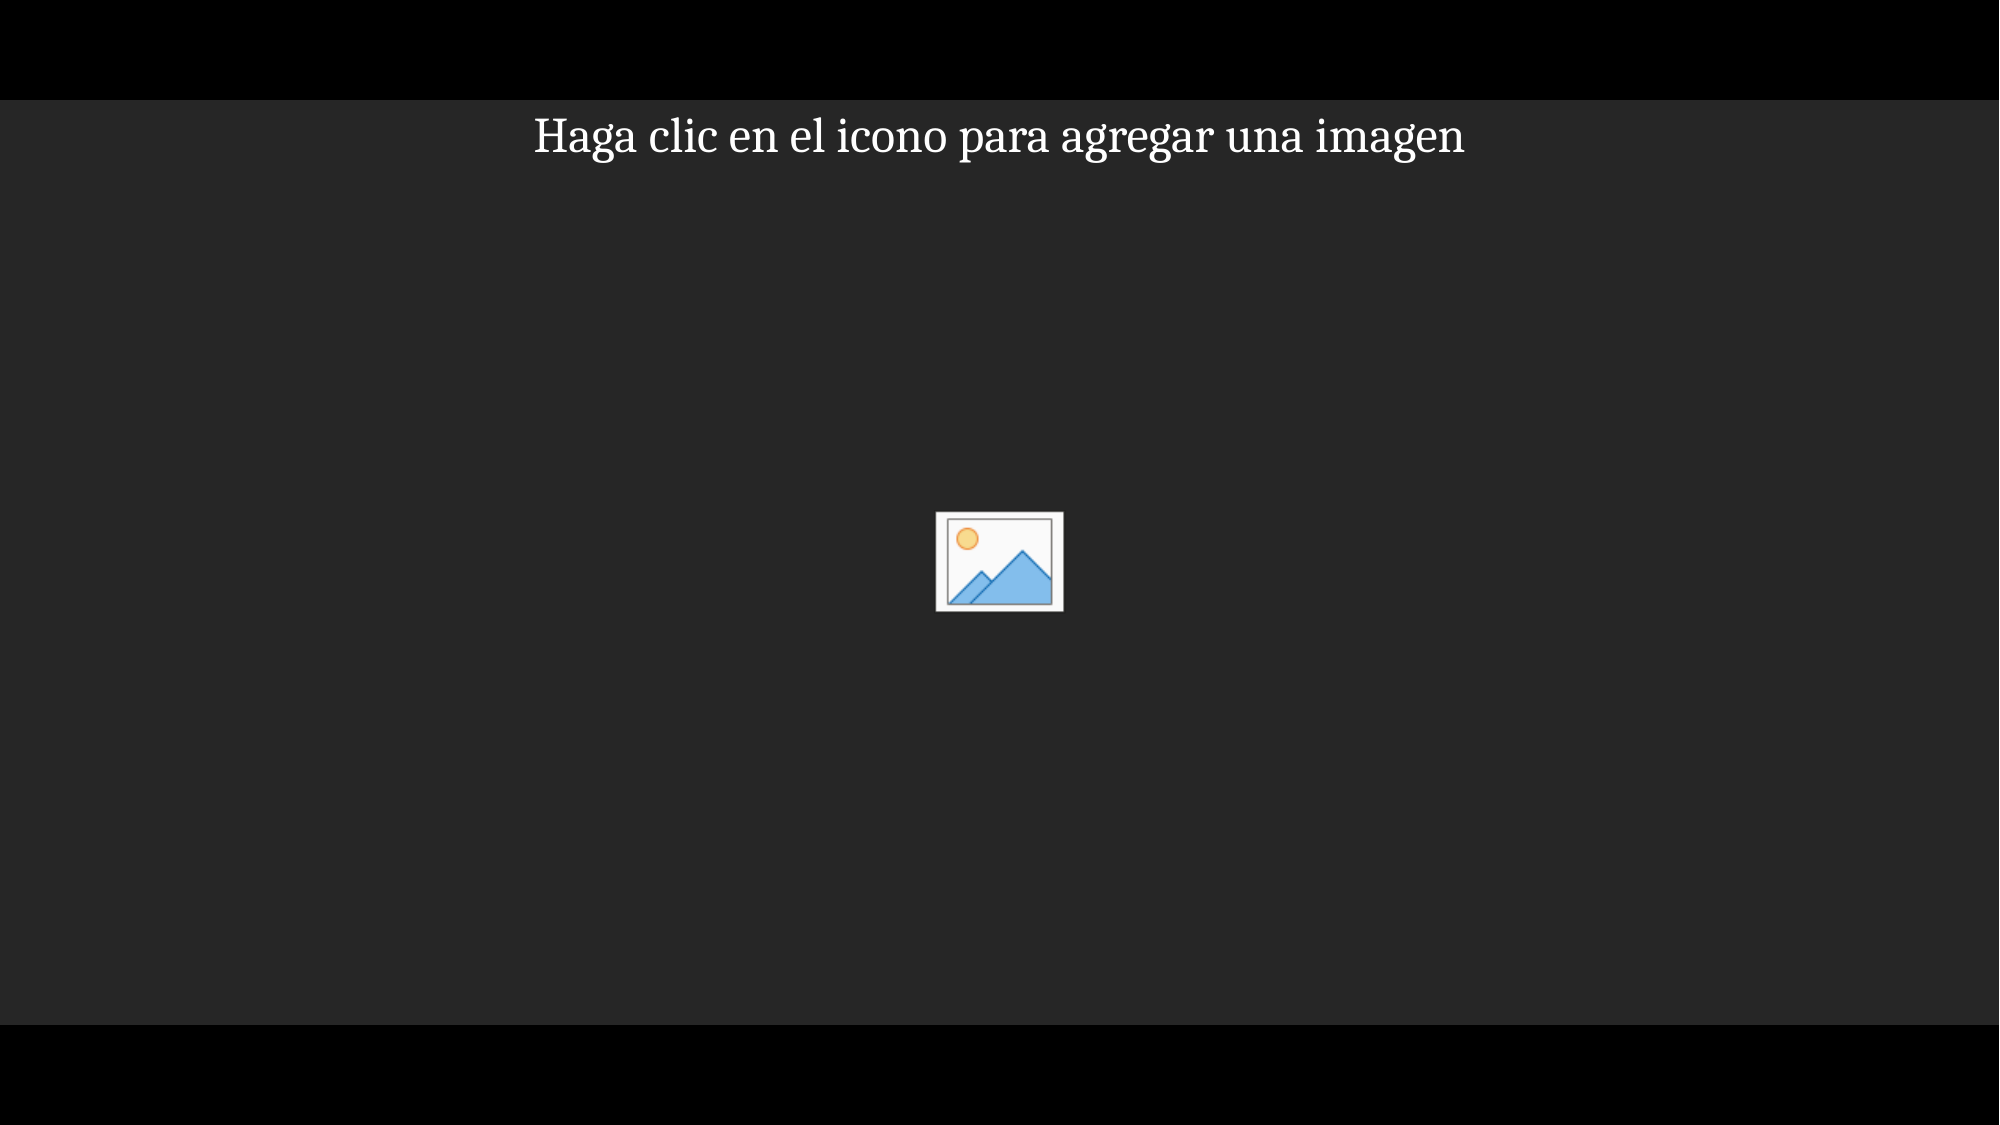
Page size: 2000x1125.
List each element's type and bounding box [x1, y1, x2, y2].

picture [0, 99, 2000, 1025]
